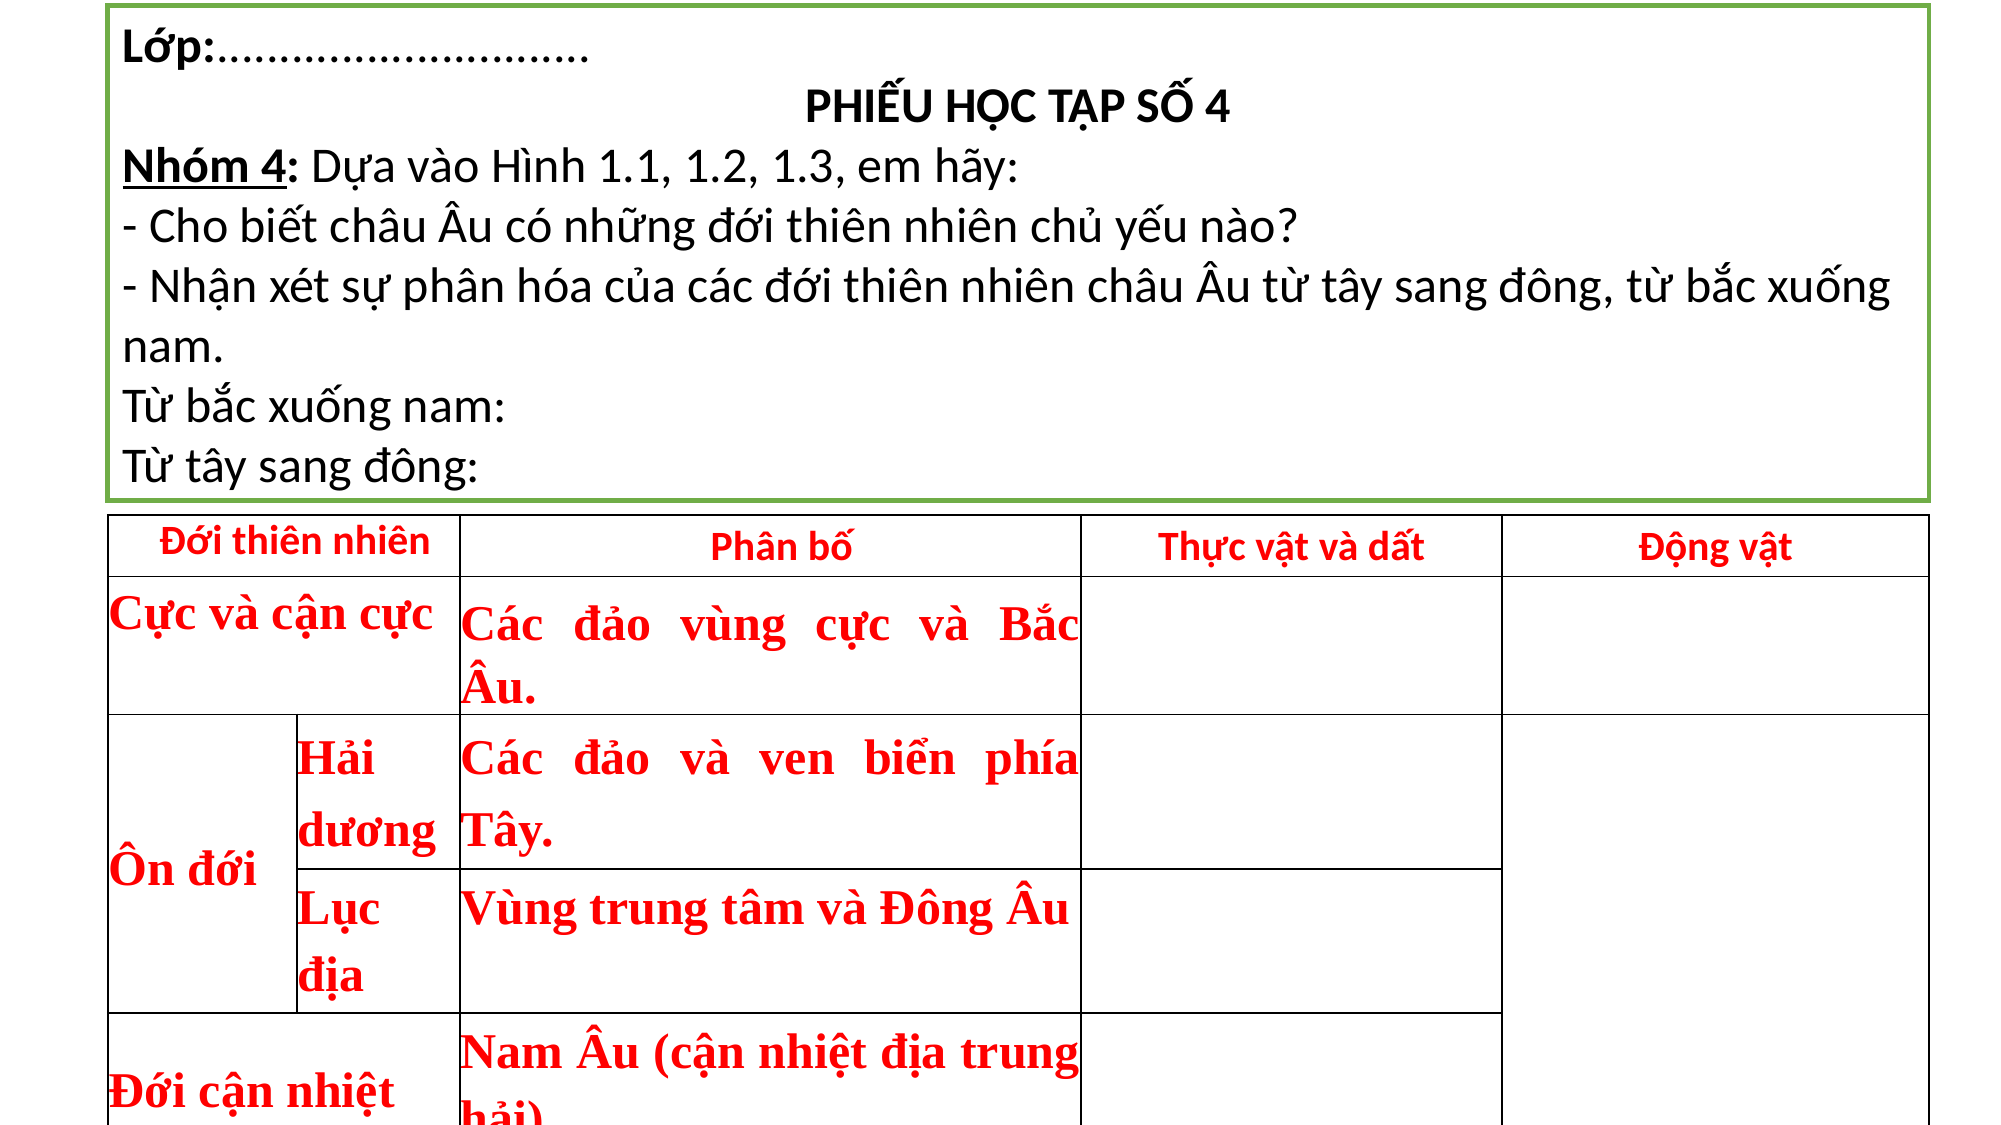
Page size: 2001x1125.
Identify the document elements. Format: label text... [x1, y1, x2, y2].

table_cell Các đảo vùng cực và Bắc Âu. [461, 577, 1080, 714]
table_cell Lục địa [298, 870, 459, 1012]
table_header Động vật [1503, 516, 1928, 576]
table_cell Nam Âu (cận nhiệt địa trung hải) [461, 1014, 1080, 1125]
table_cell [1503, 715, 1928, 1125]
table_cell [1082, 870, 1501, 1012]
table_cell Đới cận nhiệt [109, 1014, 459, 1125]
table_cell Hải dương [298, 715, 459, 868]
table_header Thực vật và dất [1082, 516, 1501, 576]
table_header Đới thiên nhiên [109, 516, 459, 576]
text_box Lớp:.............................. PHIẾU HỌC TẬP SỐ 4 Nhóm 4: Dựa vào Hình 1.1, 1.2, 1.3, em hãy: - Cho biết châu Âu có những đới thiên nhiên chủ yếu nào? - Nhận xét sự phân hóa của các đới thiên nhiên châu Âu từ tây sang đông, từ bắc xuống nam. Từ bắc xuống nam: Từ tây sang đông: [107, 5, 1930, 501]
table_cell [1082, 1014, 1501, 1125]
table_cell Cực và cận cực [109, 577, 459, 714]
table_cell [1082, 577, 1501, 714]
table_cell Các đảo và ven biển phía Tây. [461, 715, 1080, 868]
table_cell [1082, 715, 1501, 868]
table_cell Vùng trung tâm và Đông Âu [461, 870, 1080, 1012]
table_cell [1503, 577, 1928, 714]
table_header Phân bố [461, 516, 1080, 576]
table_cell Ôn đới [109, 715, 296, 1012]
